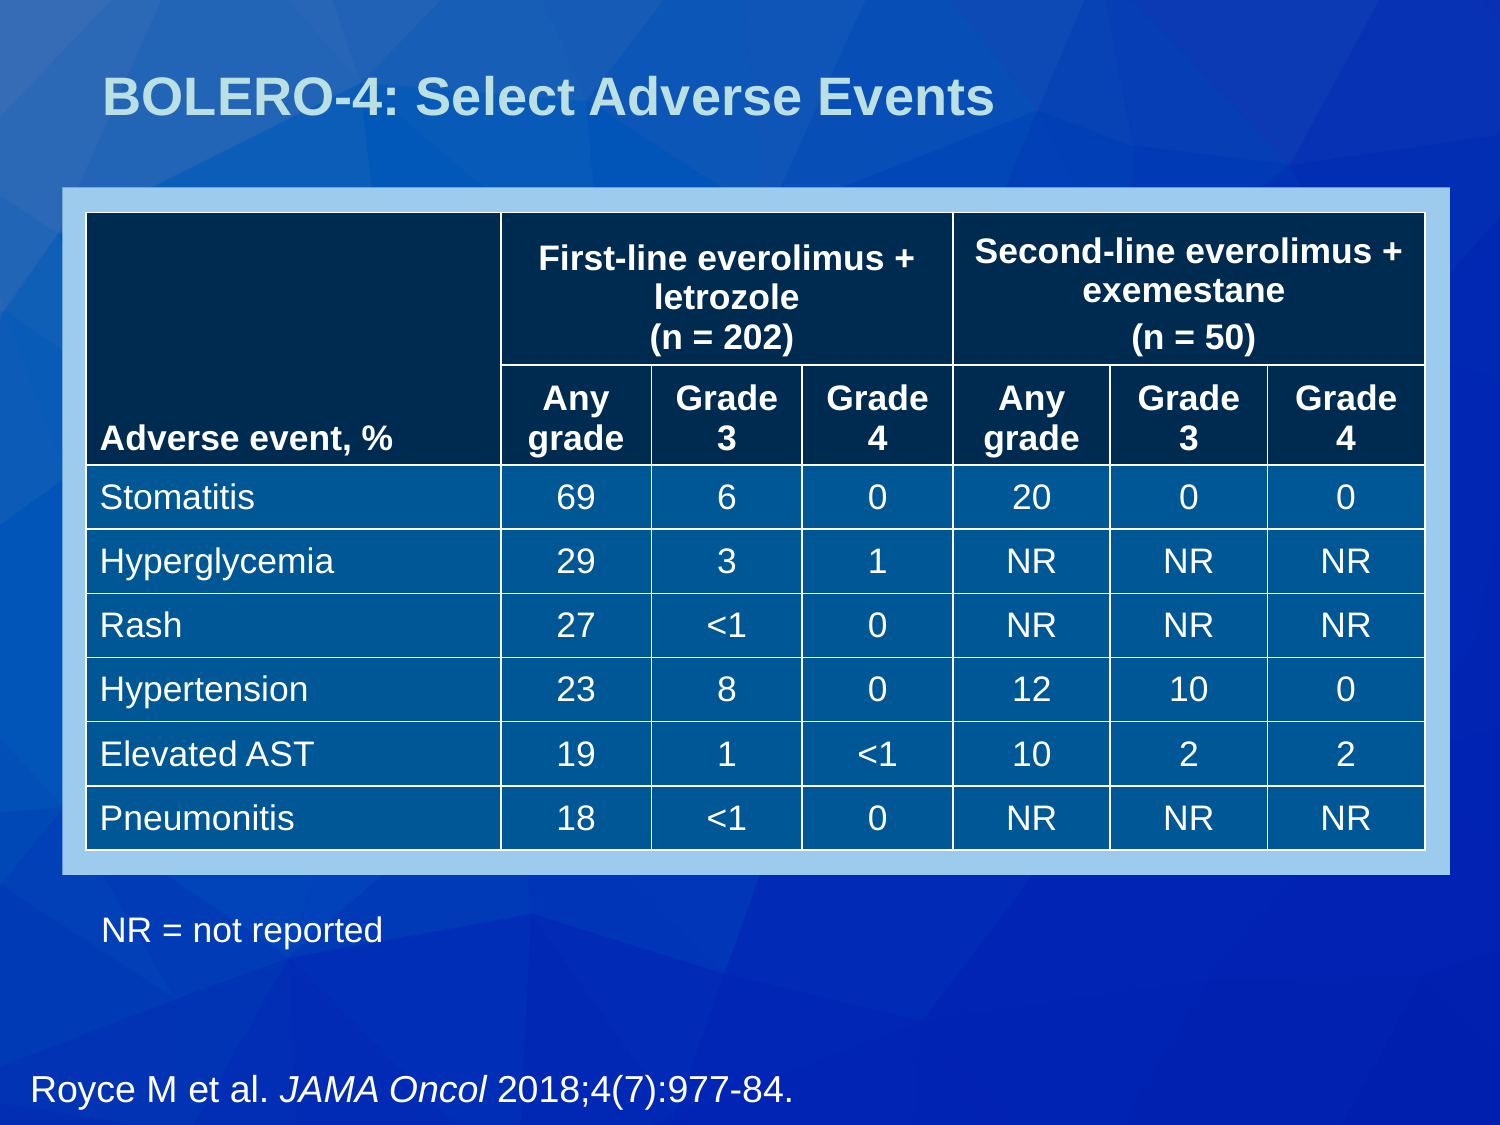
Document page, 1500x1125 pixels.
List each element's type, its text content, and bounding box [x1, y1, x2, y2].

table_cell NR [1268, 787, 1424, 849]
table_cell 27 [502, 594, 651, 657]
table_cell <1 [803, 722, 952, 785]
table_cell 1 [652, 722, 801, 785]
text_box NR = not reported [86, 899, 750, 958]
picture [0, 0, 1500, 1057]
table_cell 6 [652, 466, 801, 528]
table_cell 0 [803, 787, 952, 849]
table_cell 3 [652, 530, 801, 593]
table_cell NR [954, 787, 1109, 849]
table_cell 0 [1268, 466, 1424, 528]
table_cell NR [1111, 530, 1267, 593]
table_cell 19 [502, 722, 651, 785]
table_cell Grade 3 [1111, 366, 1267, 464]
table_cell 8 [652, 658, 801, 721]
table_cell NR [954, 594, 1109, 657]
table_cell Rash [87, 594, 500, 657]
table_cell Any grade [502, 366, 651, 464]
table_cell 0 [1111, 466, 1267, 528]
table_cell 0 [803, 594, 952, 657]
table_cell 2 [1111, 722, 1267, 785]
text_box Royce M et al. JAMA Oncol 2018;4(7):977-84. [0, 1057, 1500, 1125]
table_cell 0 [1268, 658, 1424, 721]
table_cell 29 [502, 530, 651, 593]
table_cell <1 [652, 594, 801, 657]
table_cell 0 [803, 466, 952, 528]
table_cell 18 [502, 787, 651, 849]
table_cell 1 [803, 530, 952, 593]
table_cell Grade 4 [803, 366, 952, 464]
title BOLERO-4: Select Adverse Events [87, 0, 1413, 187]
table_cell Hypertension [87, 658, 500, 721]
table_cell Pneumonitis [87, 787, 500, 849]
table_cell 69 [502, 466, 651, 528]
table_header Adverse event, % [87, 213, 500, 464]
text_box [62, 187, 1450, 875]
table_cell NR [1268, 594, 1424, 657]
table_cell <1 [652, 787, 801, 849]
table_cell Grade 4 [1268, 366, 1424, 464]
table_header First-line everolimus + letrozole (n = 202) [502, 213, 952, 364]
table_cell 10 [1111, 658, 1267, 721]
table_cell 12 [954, 658, 1109, 721]
table_cell Any grade [954, 366, 1109, 464]
table_header Second-line everolimus + exemestane (n = 50) [954, 213, 1424, 364]
table_cell NR [1268, 530, 1424, 593]
table_cell 0 [803, 658, 952, 721]
table_cell Elevated AST [87, 722, 500, 785]
table_cell NR [954, 530, 1109, 593]
table_cell 10 [954, 722, 1109, 785]
table_cell Stomatitis [87, 466, 500, 528]
table_cell Hyperglycemia [87, 530, 500, 593]
table_cell 23 [502, 658, 651, 721]
table_cell 20 [954, 466, 1109, 528]
table_cell NR [1111, 787, 1267, 849]
table_cell Grade 3 [652, 366, 801, 464]
table_cell 2 [1268, 722, 1424, 785]
table_cell NR [1111, 594, 1267, 657]
